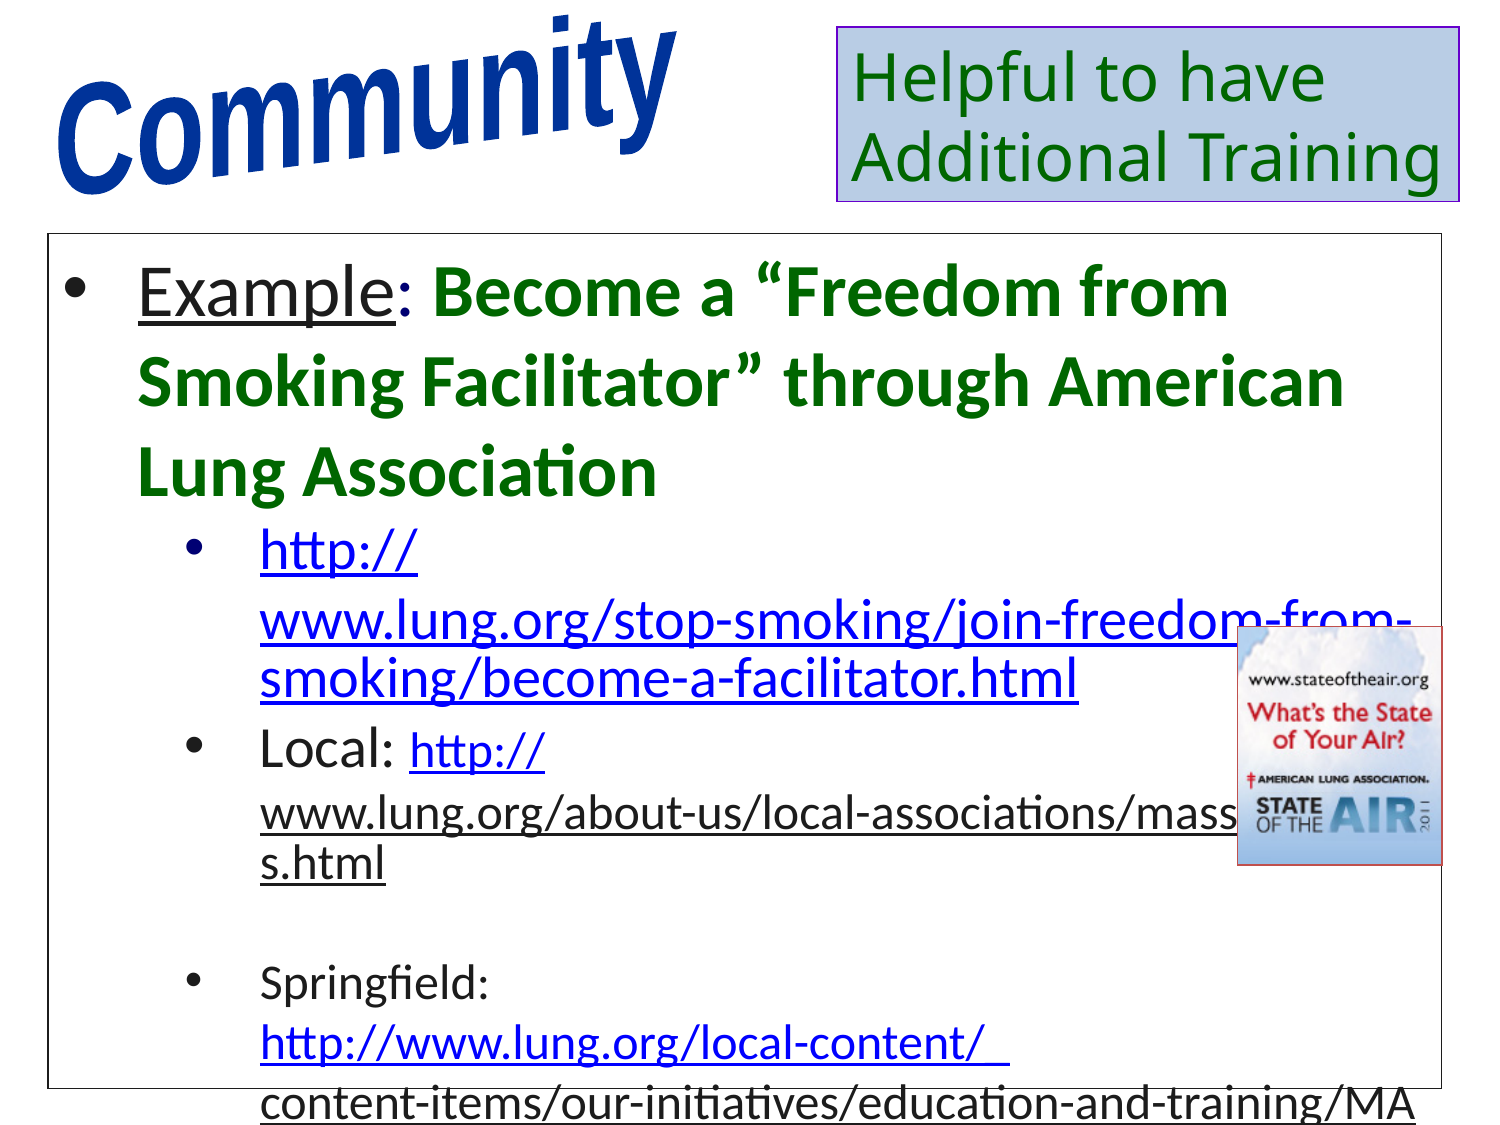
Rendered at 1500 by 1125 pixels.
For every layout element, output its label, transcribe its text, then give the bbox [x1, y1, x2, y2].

picture [1237, 626, 1442, 865]
text_box Helpful to have Additional Training [836, 27, 1460, 202]
text_box Example: Become a “Freedom from Smoking Facilitator” through American Lung Association http://www.lung.org/stop-smoking/join-freedom-from-smoking/become-a-facilitator.html Local: http://www.lung.org/about-us/local-associations/massachusetts.html Springfield: http://www.lung.org/local-content/_content-items/our-initiatives/education-and-training/MA-ffs-springfield.html [48, 233, 1442, 1089]
